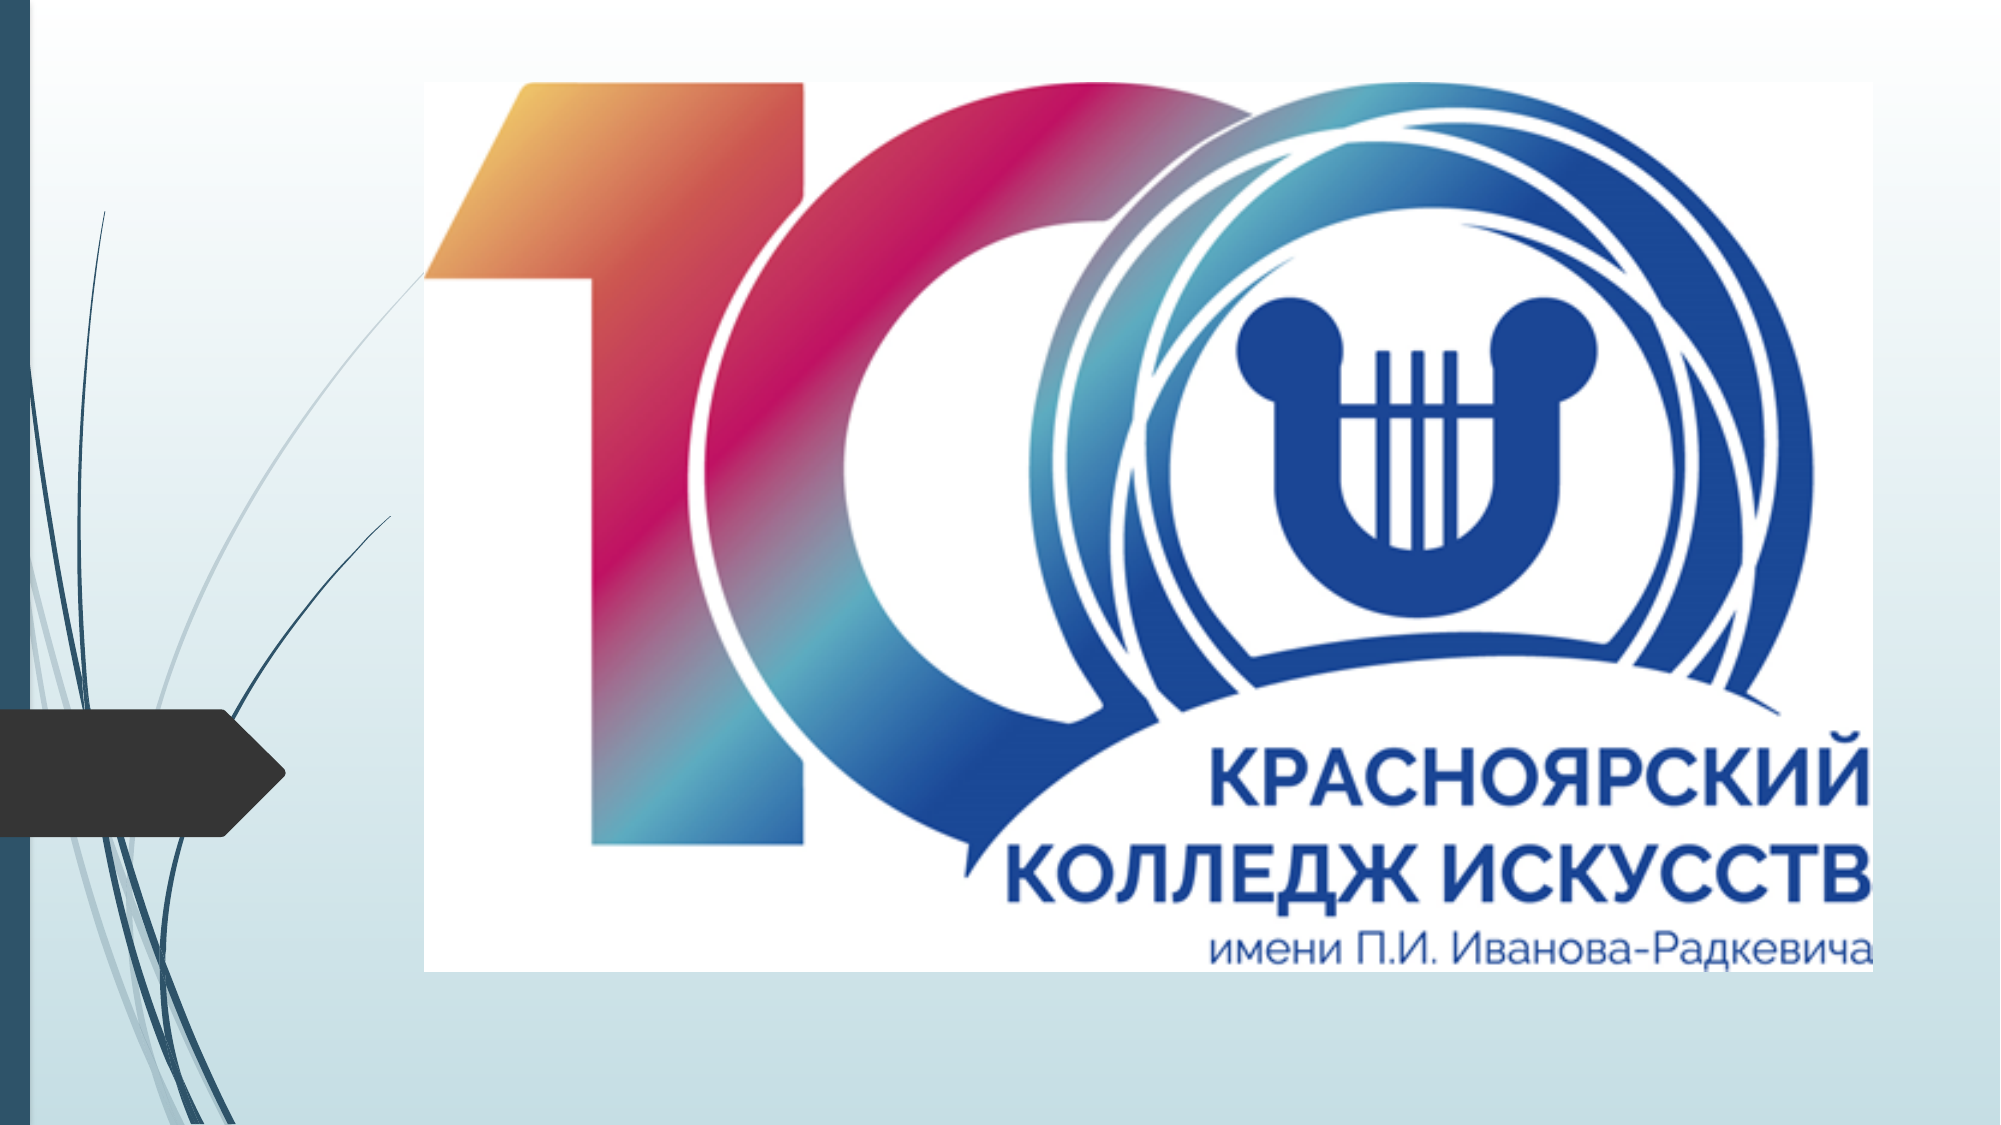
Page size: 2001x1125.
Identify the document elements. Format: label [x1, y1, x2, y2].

picture [424, 82, 1874, 972]
